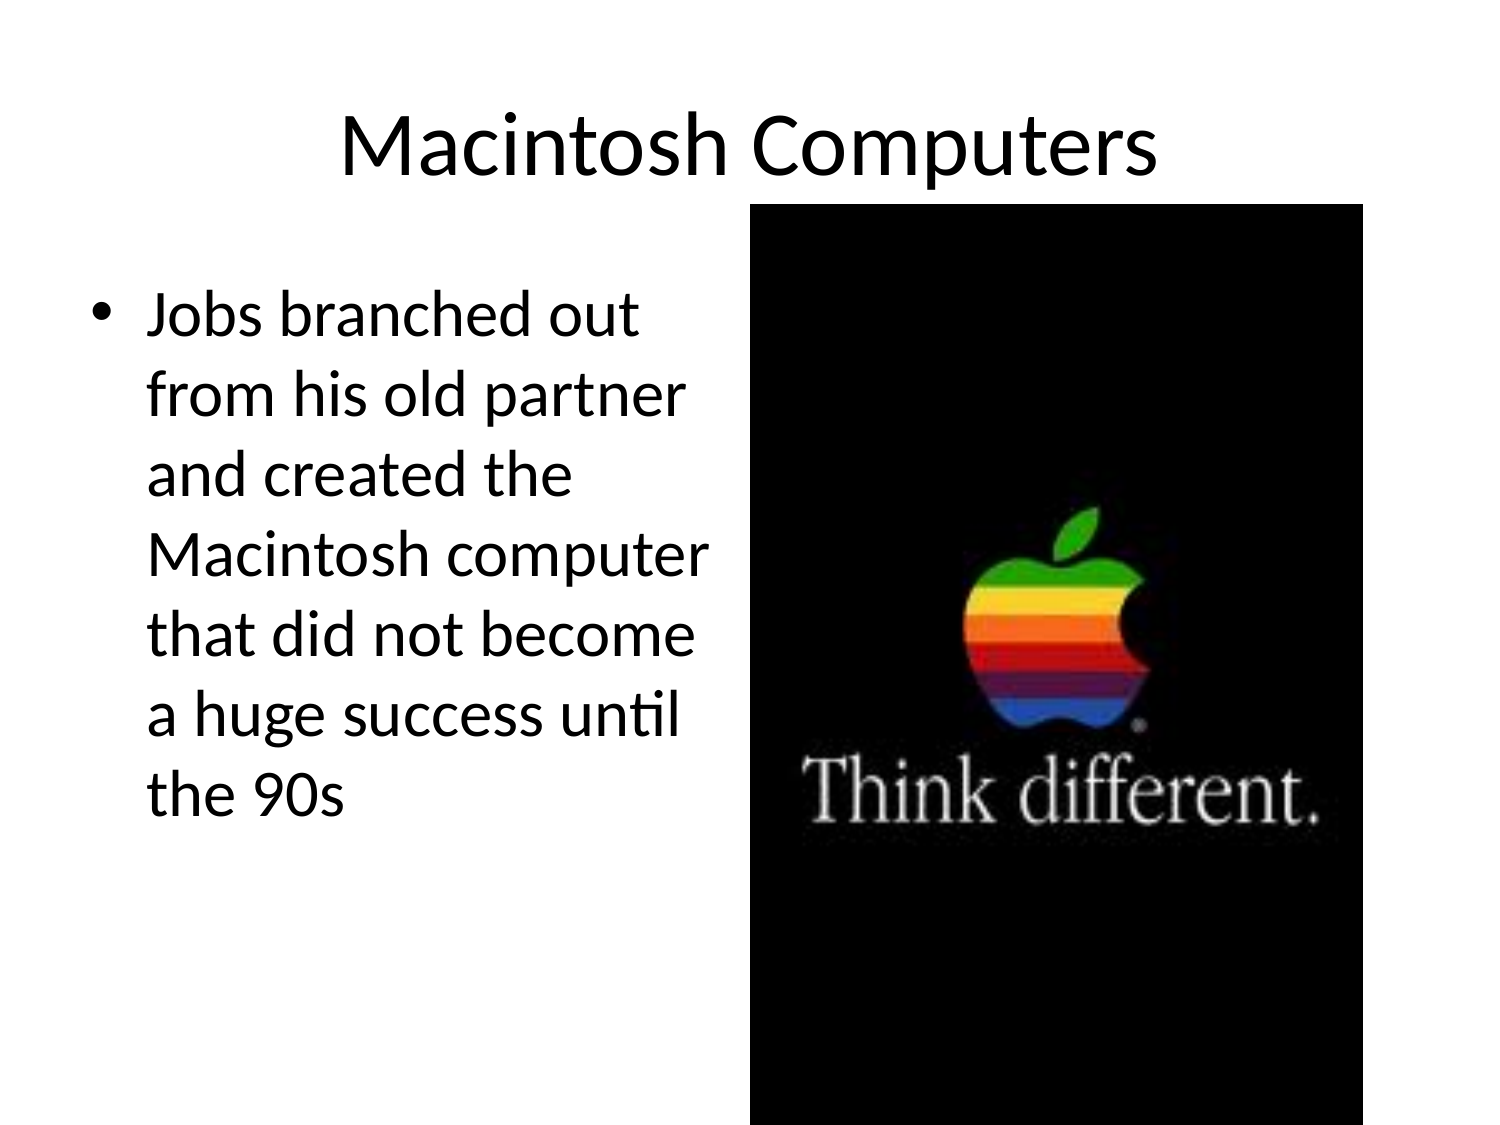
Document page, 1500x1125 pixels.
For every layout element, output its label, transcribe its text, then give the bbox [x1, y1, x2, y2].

picture [749, 204, 1363, 1125]
title Macintosh Computers [75, 45, 1425, 233]
list Jobs branched out from his old partner and created the Macintosh computer that did not become a huge success until the 90s [75, 262, 738, 1005]
